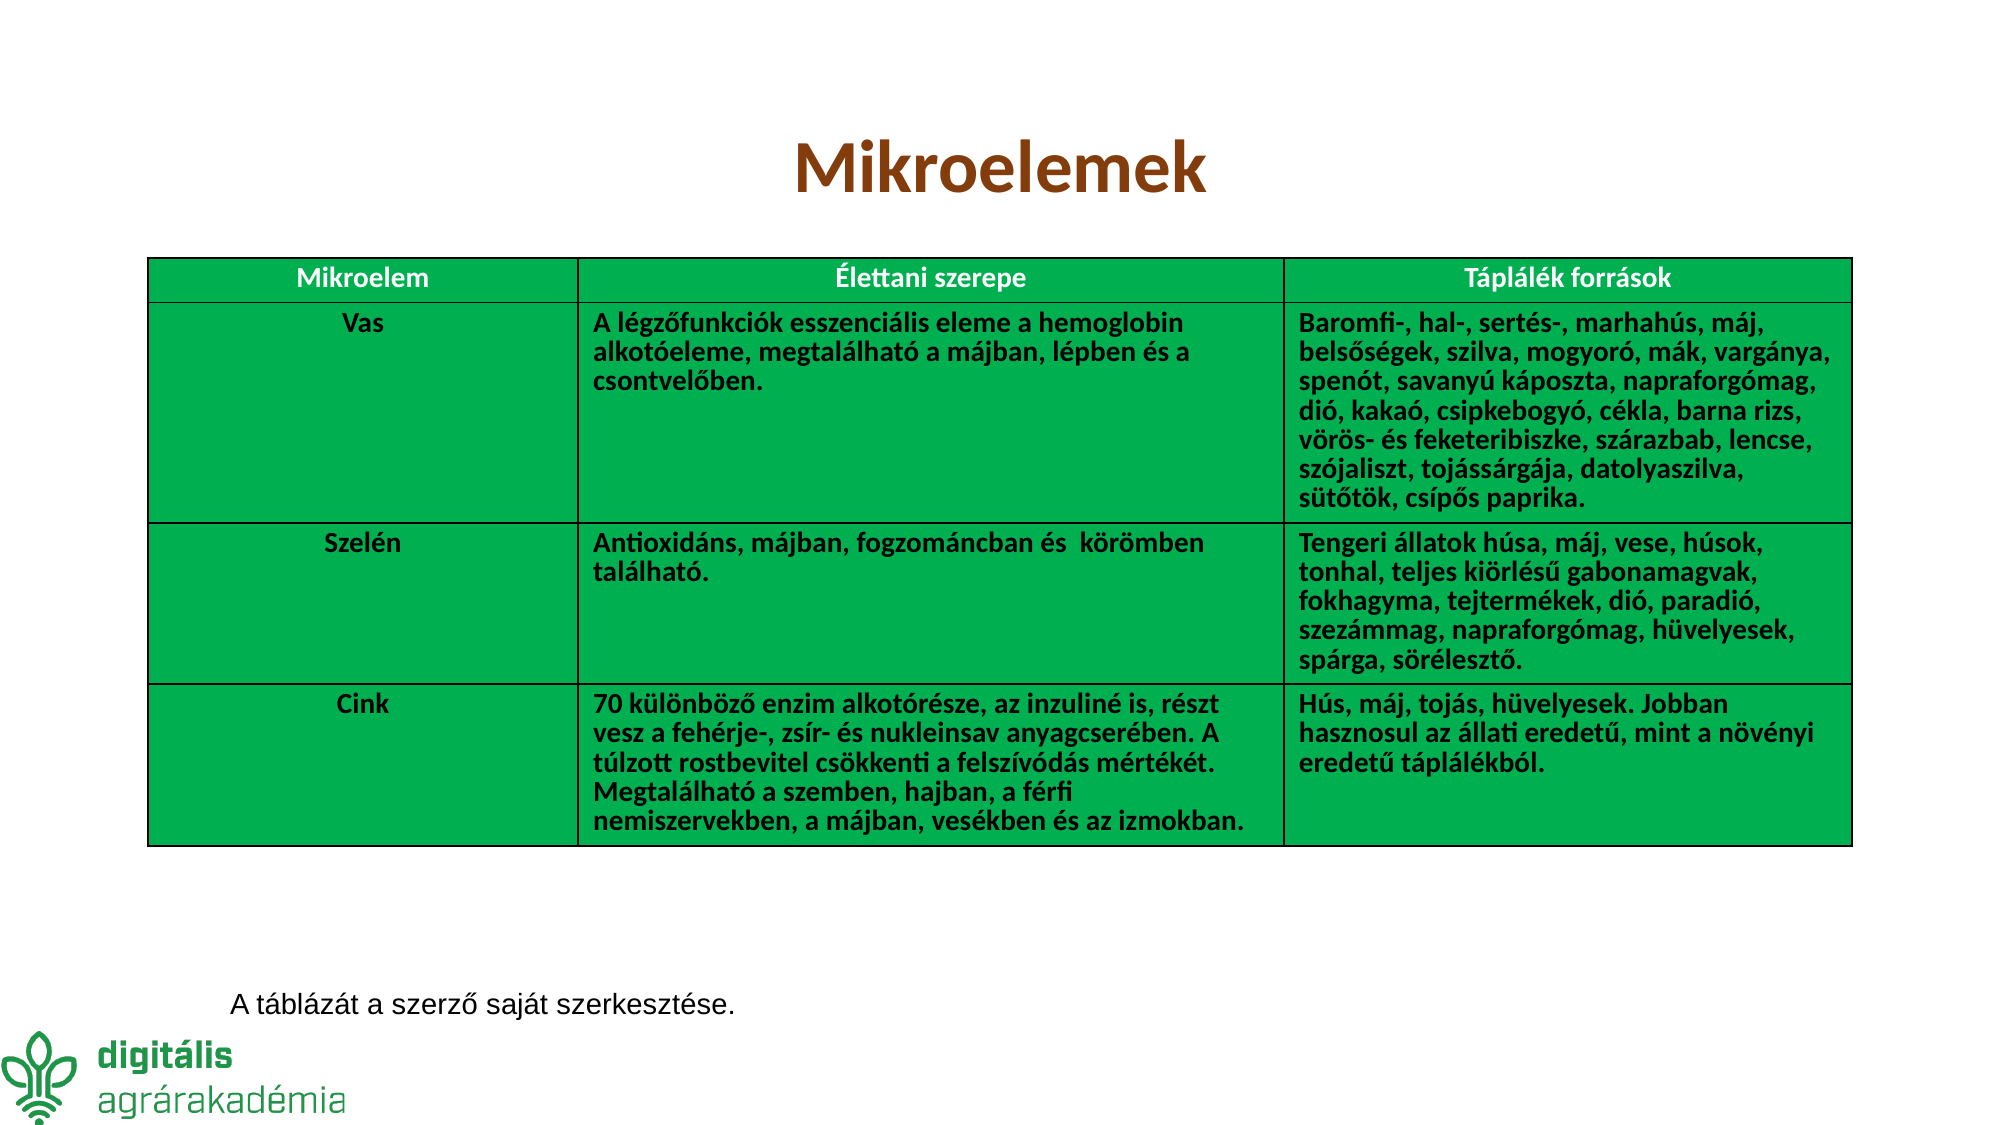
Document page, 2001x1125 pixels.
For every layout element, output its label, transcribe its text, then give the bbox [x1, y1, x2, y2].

table_cell Szelén [149, 524, 577, 683]
table_header Mikroelem [149, 259, 577, 302]
title Mikroelemek [52, 59, 1949, 278]
table_cell 70 különböző enzim alkotórésze, az inzuliné is, részt vesz a fehérje-, zsír- és nukleinsav anyagcserében. A túlzott rostbevitel csökkenti a felszívódás mértékét. Megtalálható a szemben, hajban, a férfi nemiszervekben, a májban, vesékben és az izmokban. [579, 685, 1283, 845]
table_header Élettani szerepe [579, 259, 1283, 302]
table_cell Antioxidáns, májban, fogzománcban és körömben található. [579, 524, 1283, 683]
table_cell Cink [149, 685, 577, 845]
table_cell Tengeri állatok húsa, máj, vese, húsok, tonhal, teljes kiörlésű gabonamagvak, fokhagyma, tejtermékek, dió, paradió, szezámmag, napraforgómag, hüvelyesek, spárga, sörélesztő. [1285, 524, 1851, 683]
table_header Táplálék források [1285, 259, 1851, 302]
table_cell Baromfi-, hal-, sertés-, marhahús, máj, belsőségek, szilva, mogyoró, mák, vargánya, spenót, savanyú káposzta, napraforgómag, dió, kakaó, csipkebogyó, cékla, barna rizs, vörös- és feketeribiszke, szárazbab, lencse, szójaliszt, tojássárgája, datolyaszilva, sütőtök, csípős paprika. [1285, 303, 1851, 522]
table_cell Hús, máj, tojás, hüvelyesek. Jobban hasznosul az állati eredetű, mint a növényi eredetű táplálékból. [1285, 685, 1851, 845]
text_box A táblázát a szerző saját szerkesztése. [215, 978, 754, 1064]
table_cell A légzőfunkciók esszenciális eleme a hemoglobin alkotóeleme, megtalálható a májban, lépben és a csontvelőben. [579, 303, 1283, 522]
picture [0, 1031, 345, 1125]
table_cell Vas [149, 303, 577, 522]
